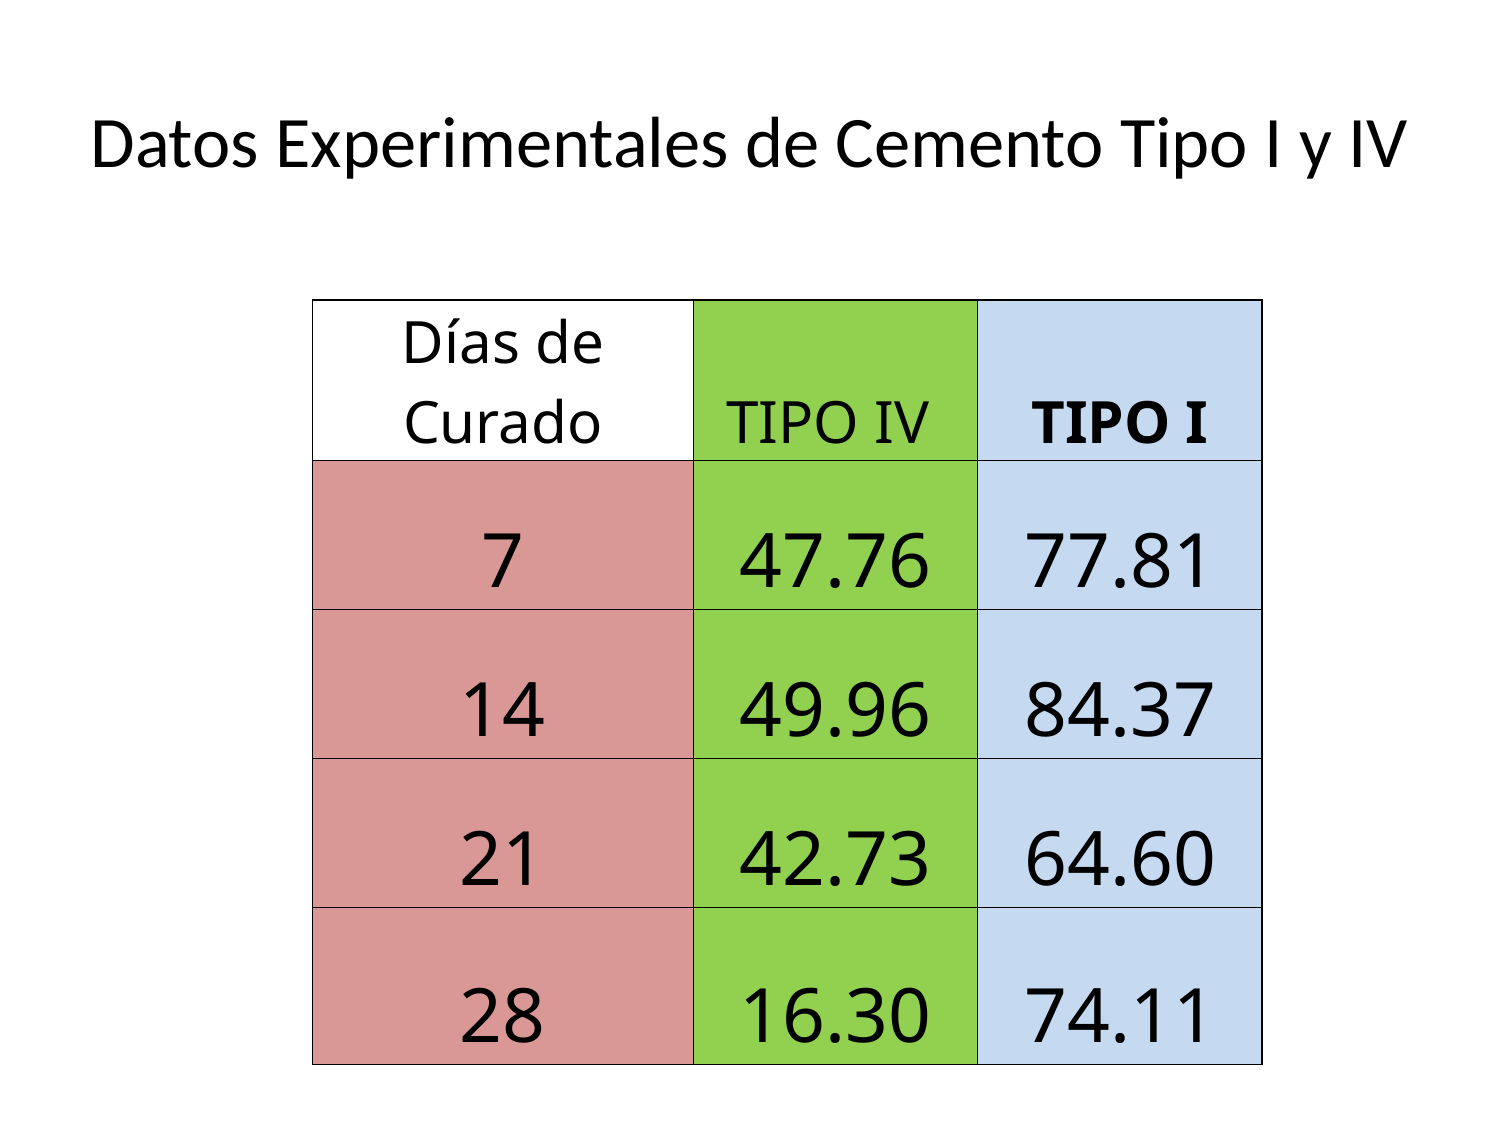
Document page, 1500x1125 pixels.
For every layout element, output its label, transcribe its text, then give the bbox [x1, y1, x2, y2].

table_cell 28 [313, 908, 693, 1064]
table_header TIPO IV [694, 301, 977, 460]
table_header Días de Curado [313, 301, 693, 460]
table_cell 64.60 [978, 759, 1261, 907]
table_cell 14 [313, 610, 693, 758]
table_cell 47.76 [694, 461, 977, 609]
title Datos Experimentales de Cemento Tipo I y IV [74, 44, 1426, 233]
table_cell 42.73 [694, 759, 977, 907]
table_cell 21 [313, 759, 693, 907]
table_cell 74.11 [978, 908, 1261, 1064]
table_cell 16.30 [694, 908, 977, 1064]
table_cell 49.96 [694, 610, 977, 758]
table_cell 77.81 [978, 461, 1261, 609]
table_header TIPO I [978, 301, 1261, 460]
table_cell 84.37 [978, 610, 1261, 758]
table_cell 7 [313, 461, 693, 609]
